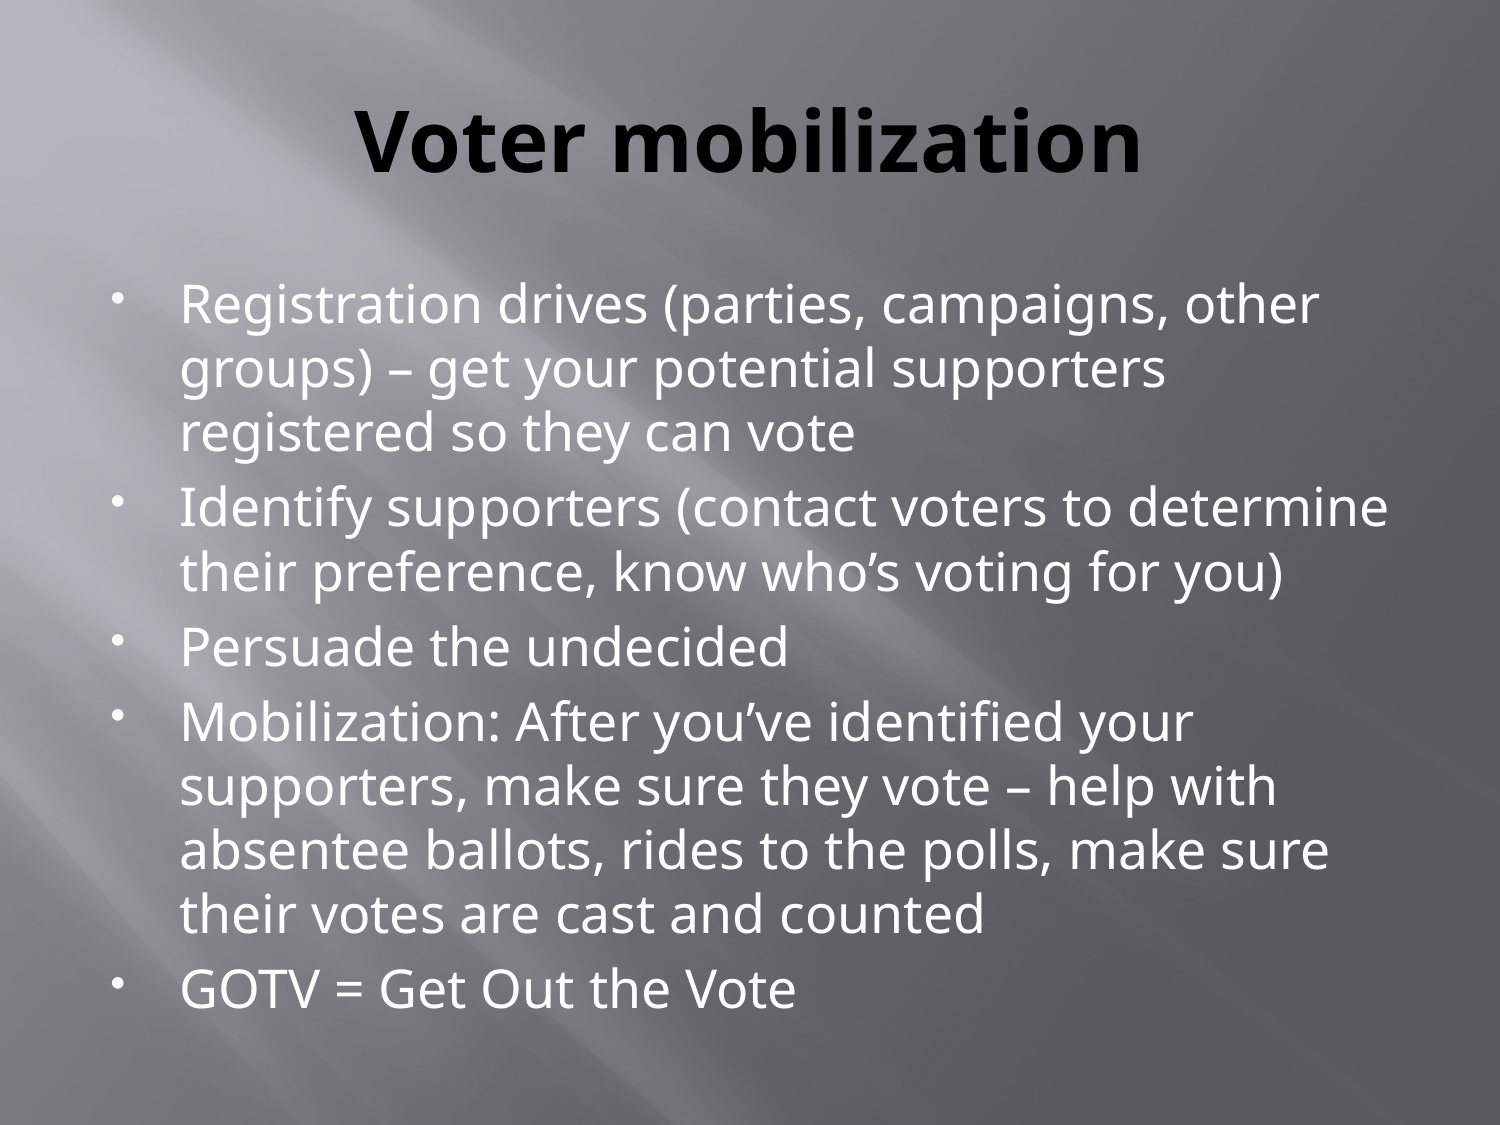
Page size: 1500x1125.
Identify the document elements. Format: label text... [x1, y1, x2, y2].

title Voter mobilization [75, 45, 1425, 233]
list Registration drives (parties, campaigns, other groups) – get your potential supporters registered so they can vote Identify supporters (contact voters to determine their preference, know who’s voting for you) Persuade the undecided Mobilization: After you’ve identified your supporters, make sure they vote – help with absentee ballots, rides to the polls, make sure their votes are cast and counted GOTV = Get Out the Vote [75, 262, 1425, 1035]
